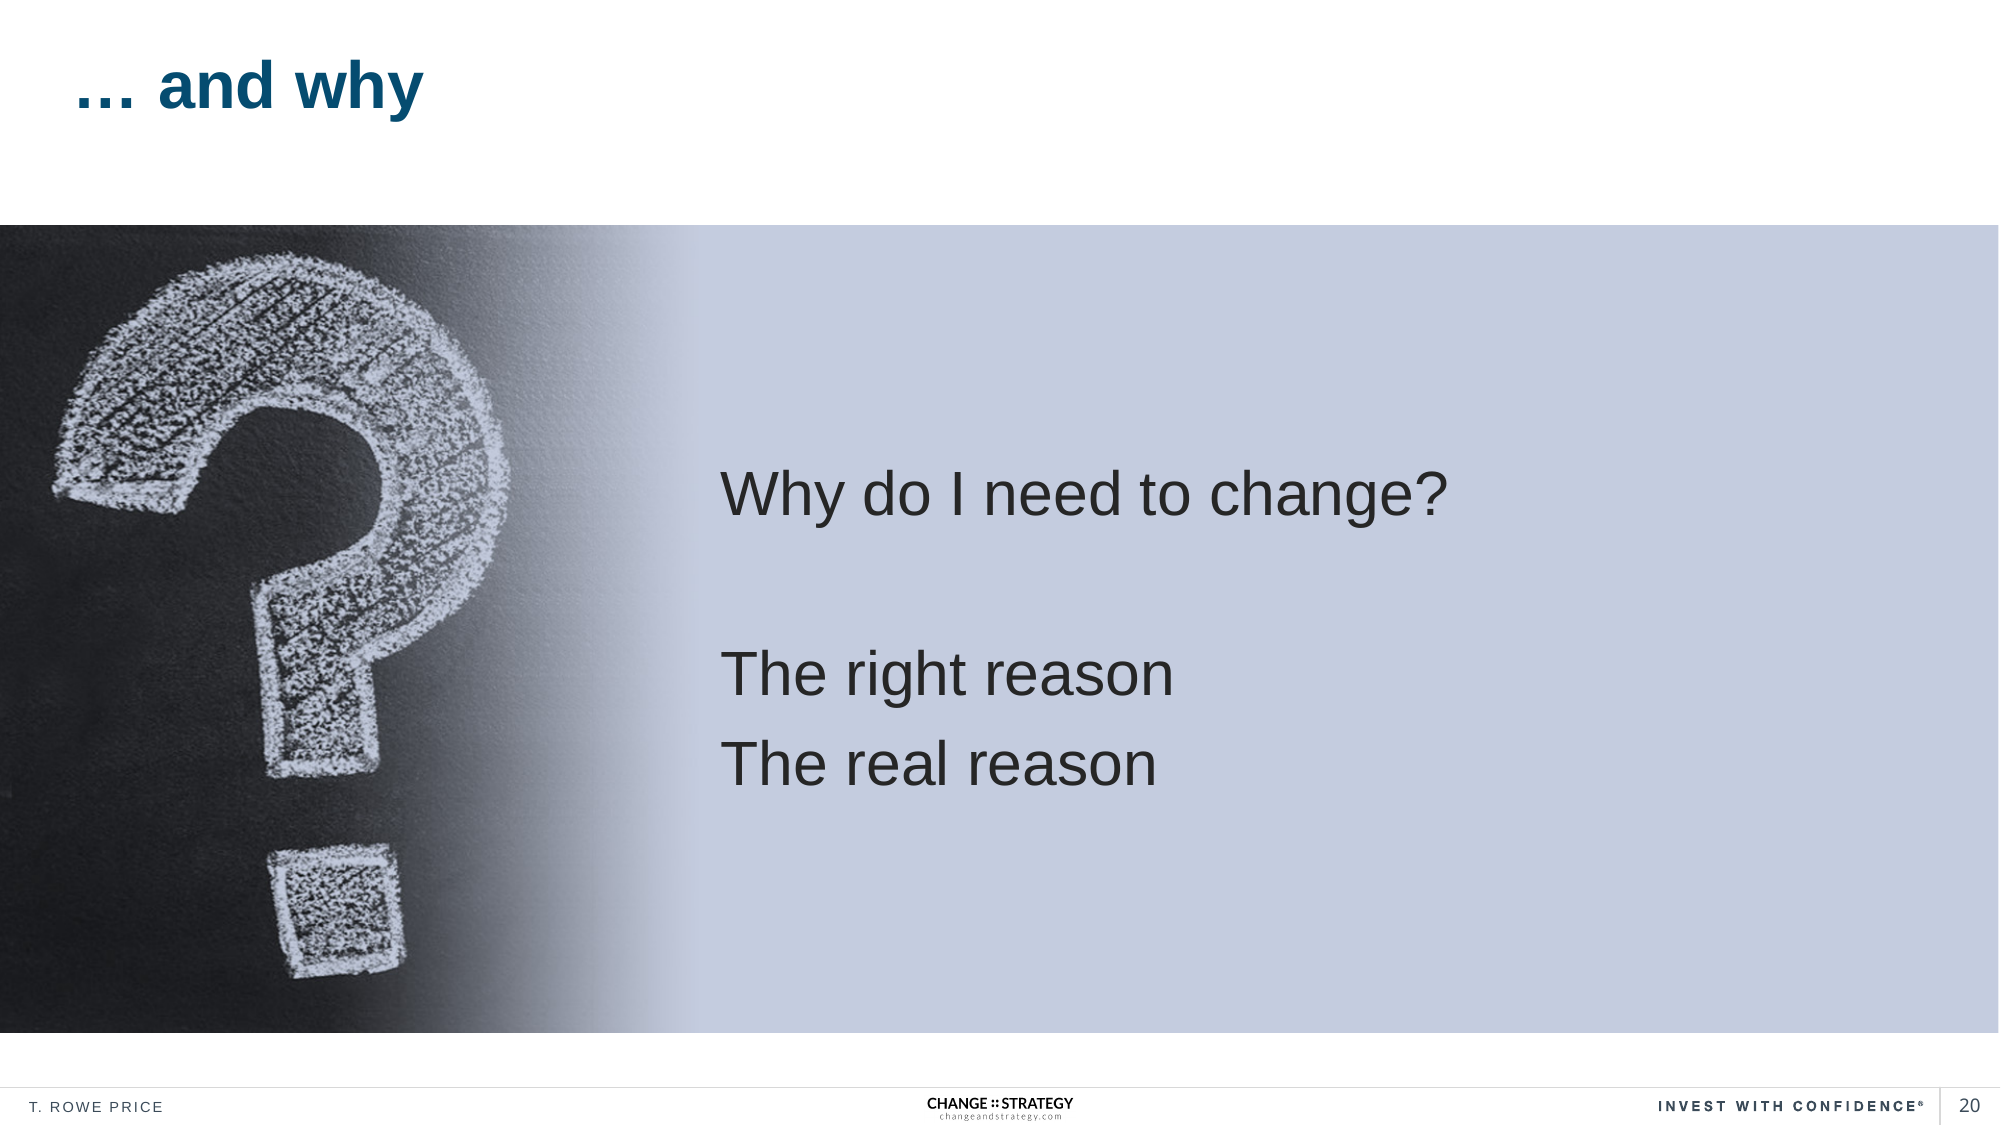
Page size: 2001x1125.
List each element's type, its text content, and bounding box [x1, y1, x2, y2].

picture [924, 1095, 1076, 1123]
title … and why [72, 0, 1811, 122]
picture [0, 224, 1999, 1034]
